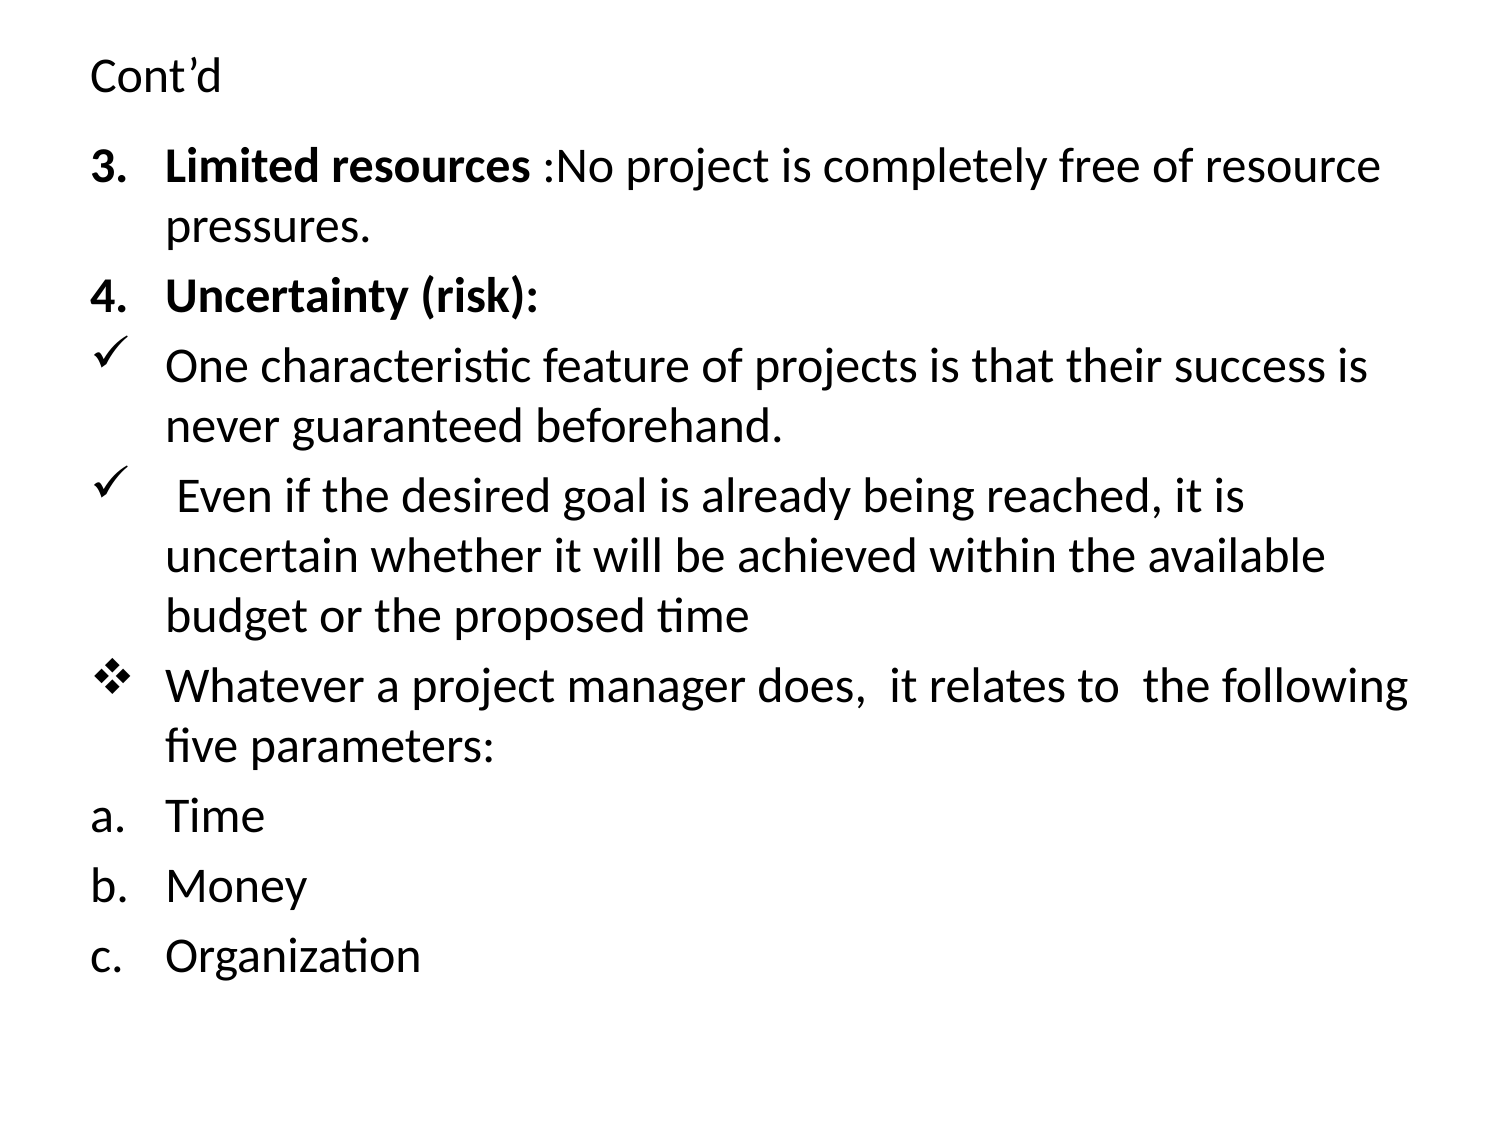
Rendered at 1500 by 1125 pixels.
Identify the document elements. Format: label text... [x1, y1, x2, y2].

list Limited resources :No project is completely free of resource pressures. Uncertainty (risk): One characteristic feature of projects is that their success is never guaranteed beforehand. Even if the desired goal is already being reached, it is uncertain whether it will be achieved within the available budget or the proposed time Whatever a project manager does, it relates to the following five parameters: Time Money Organization [75, 125, 1425, 1005]
title Cont’d [75, 45, 1425, 100]
